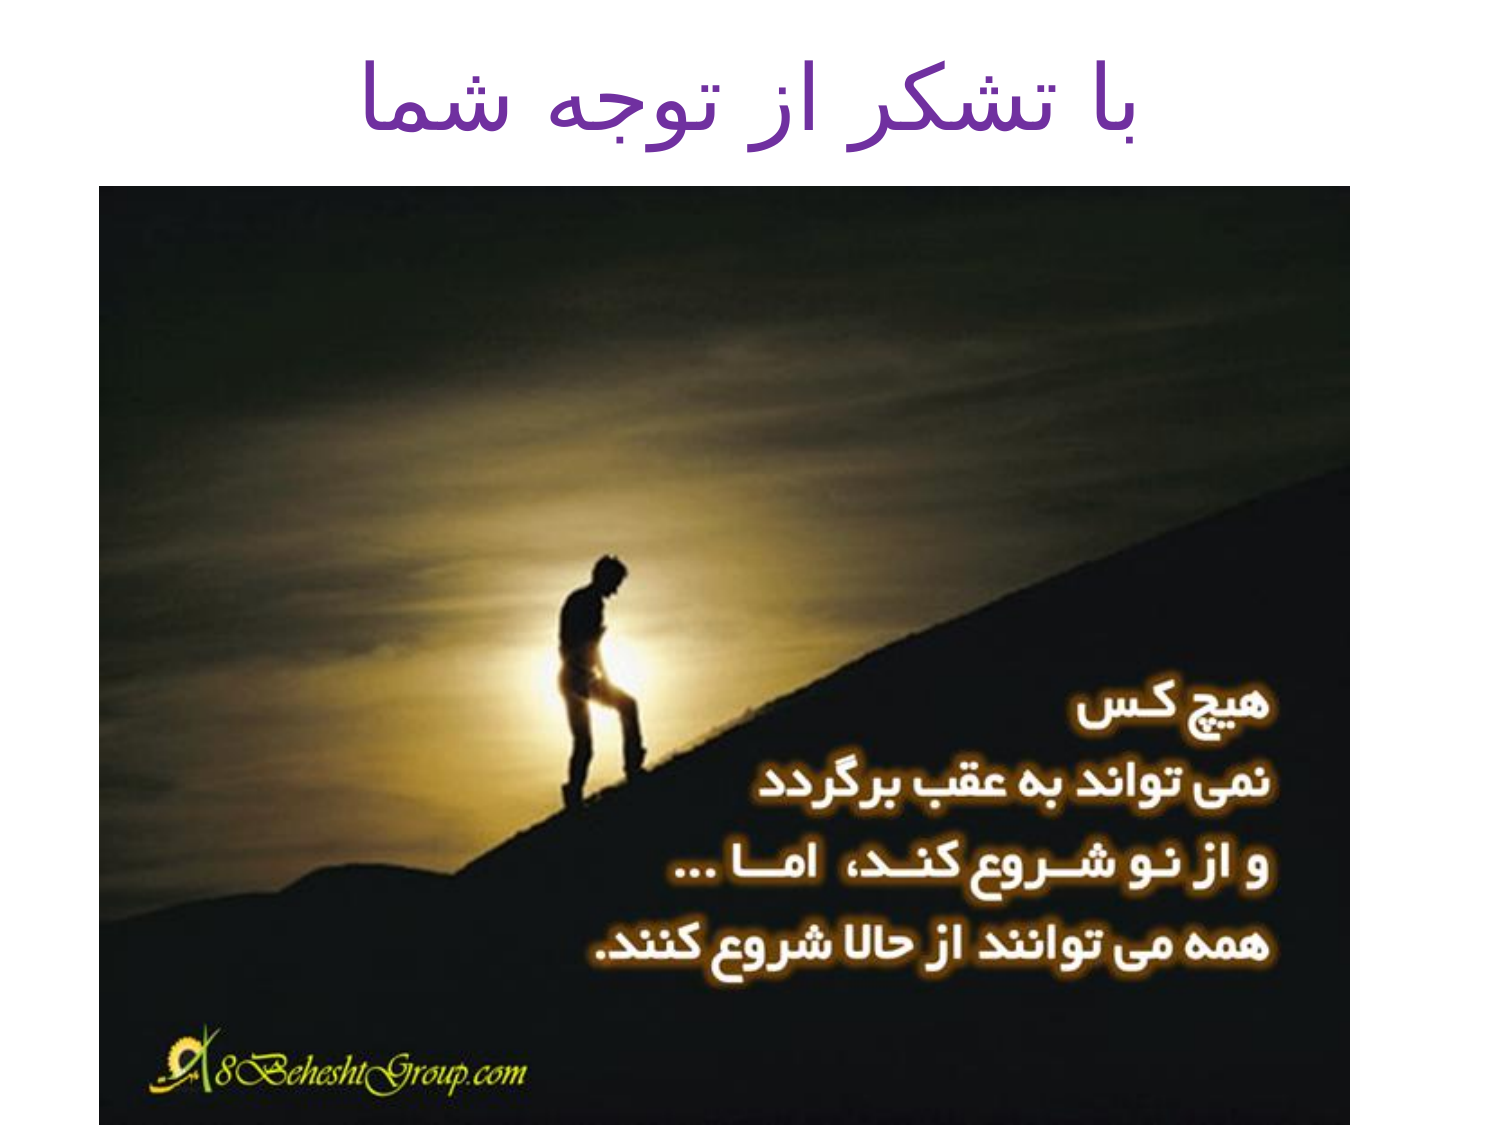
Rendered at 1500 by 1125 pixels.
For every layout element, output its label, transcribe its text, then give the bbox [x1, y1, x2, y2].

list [99, 186, 1351, 1125]
title با تشکر از توجه شما [75, 0, 1425, 188]
